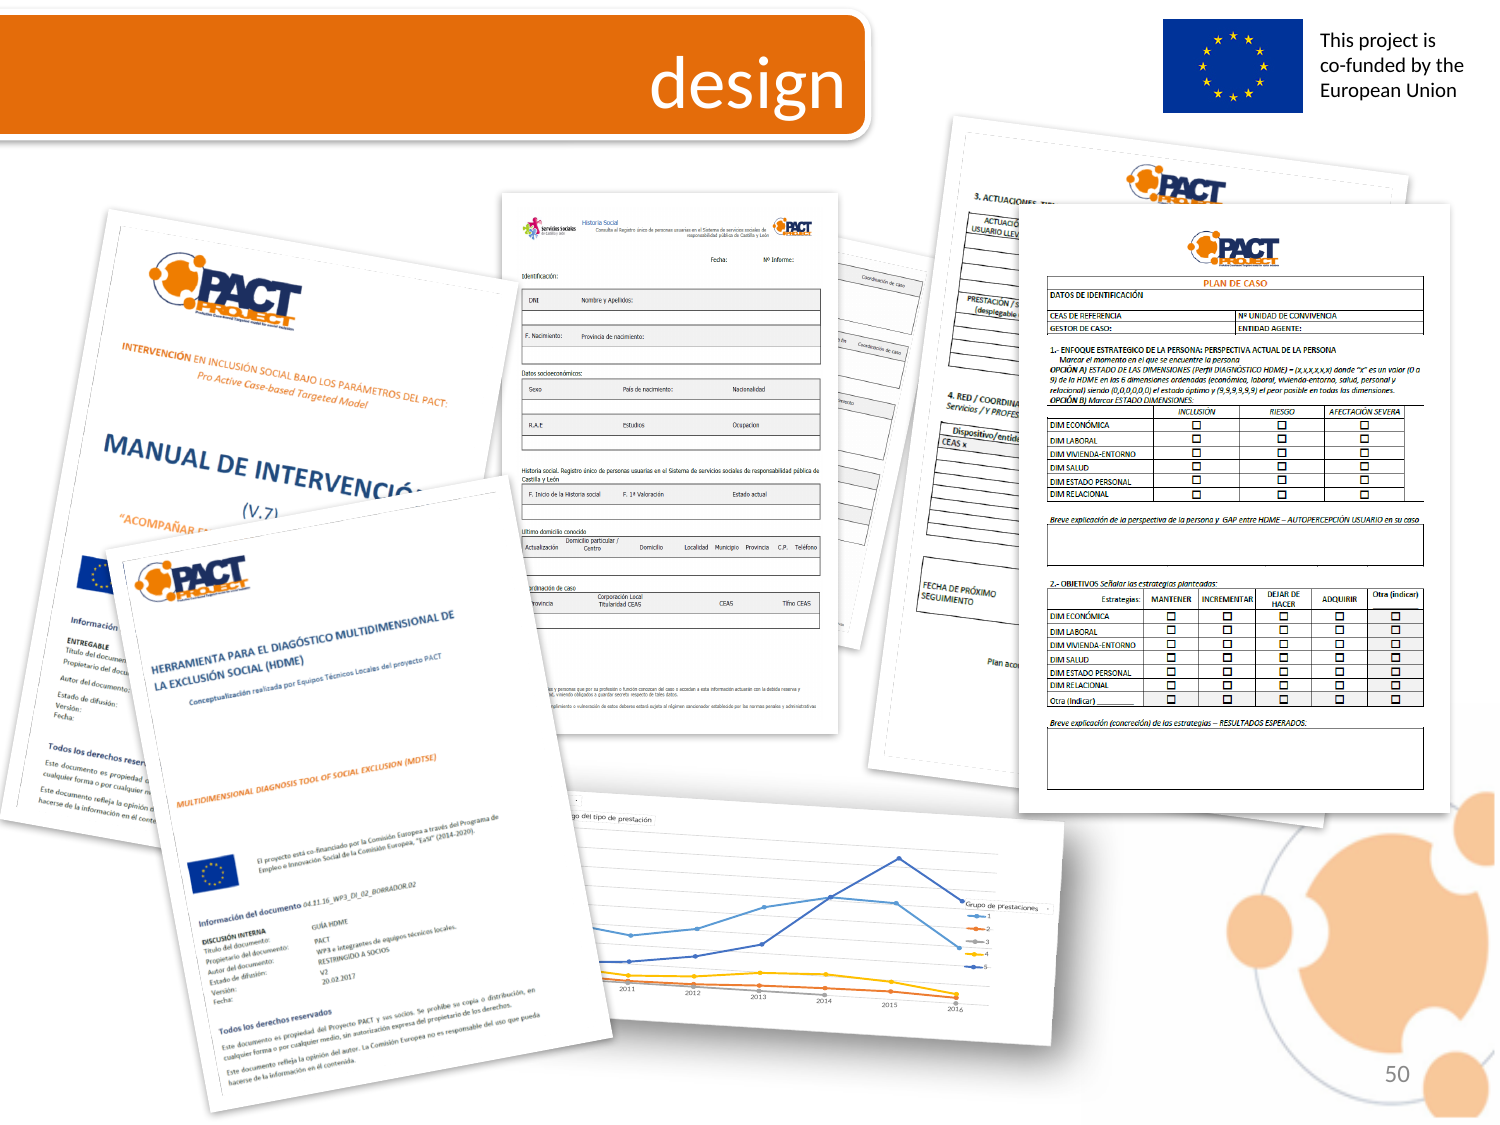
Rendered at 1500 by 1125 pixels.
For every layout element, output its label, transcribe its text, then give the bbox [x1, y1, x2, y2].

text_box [1163, 18, 1481, 113]
slide_number 50 [1074, 1042, 1425, 1103]
picture [0, 0, 1500, 1125]
text_box design [0, 8, 872, 141]
